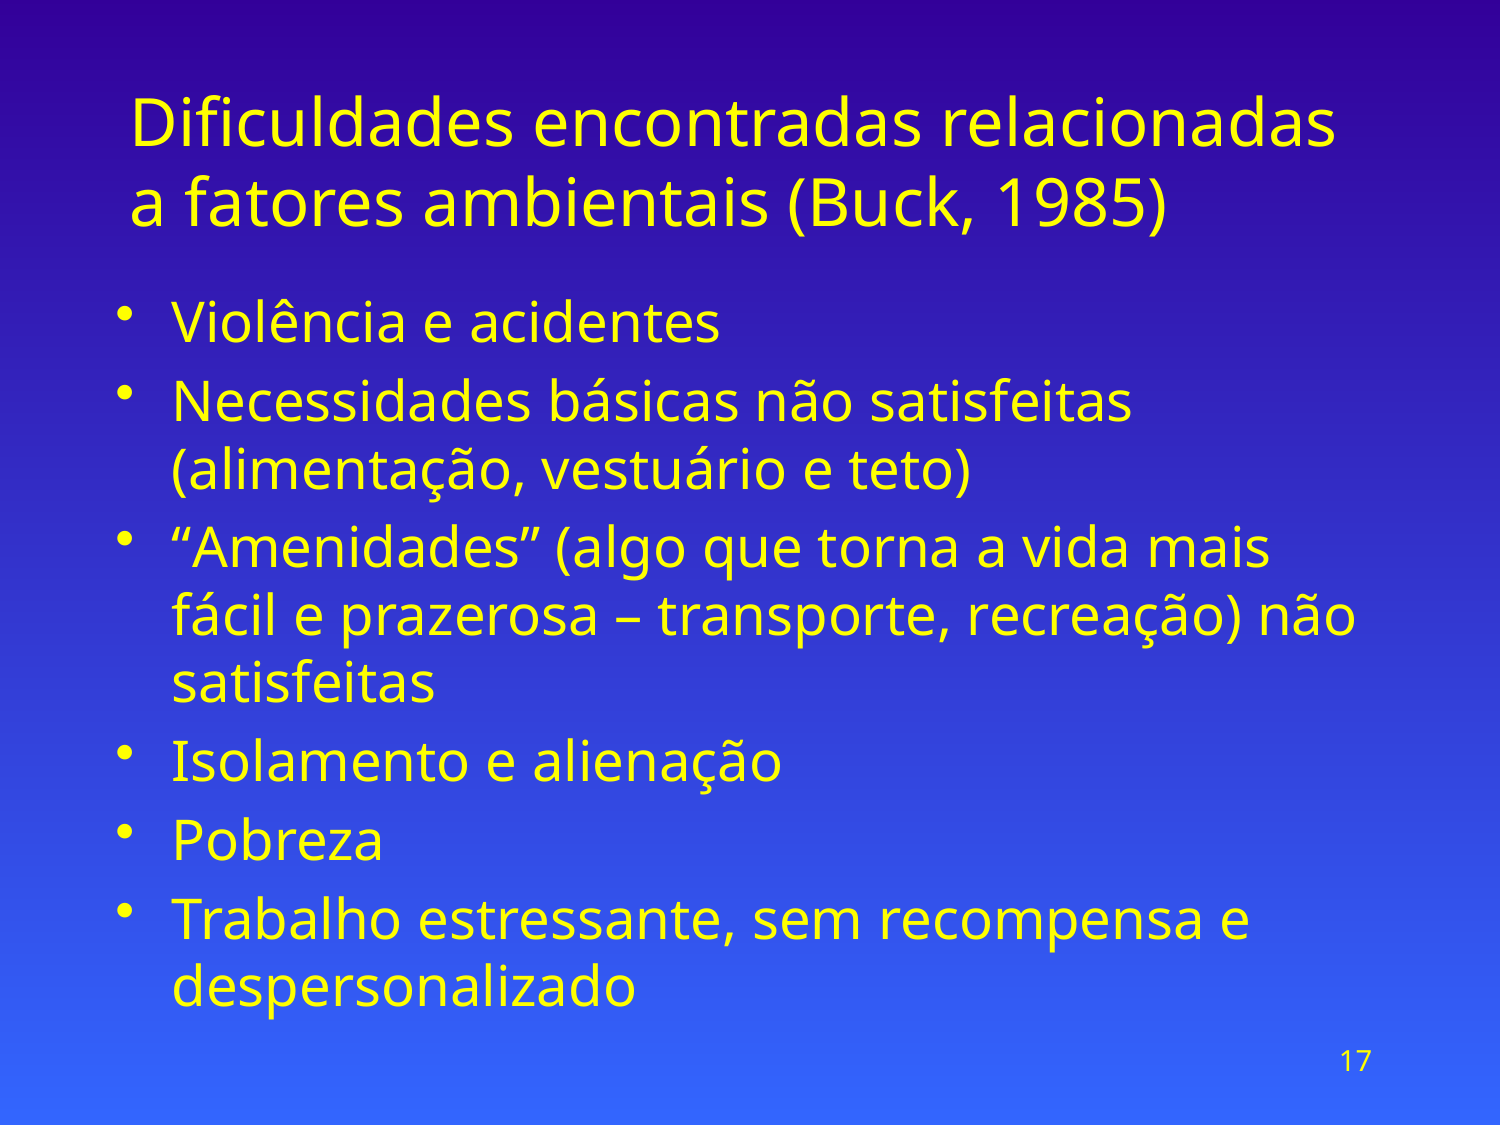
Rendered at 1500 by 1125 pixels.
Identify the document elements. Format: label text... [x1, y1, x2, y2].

slide_number 17 [1074, 1025, 1388, 1100]
list Violência e acidentes Necessidades básicas não satisfeitas (alimentação, vestuário e teto) “Amenidades” (algo que torna a vida mais fácil e prazerosa – transporte, recreação) não satisfeitas Isolamento e alienação Pobreza Trabalho estressante, sem recompensa e despersonalizado [100, 278, 1376, 954]
title Dificuldades encontradas relacionadas a fatores ambientais (Buck, 1985) [114, 66, 1390, 254]
